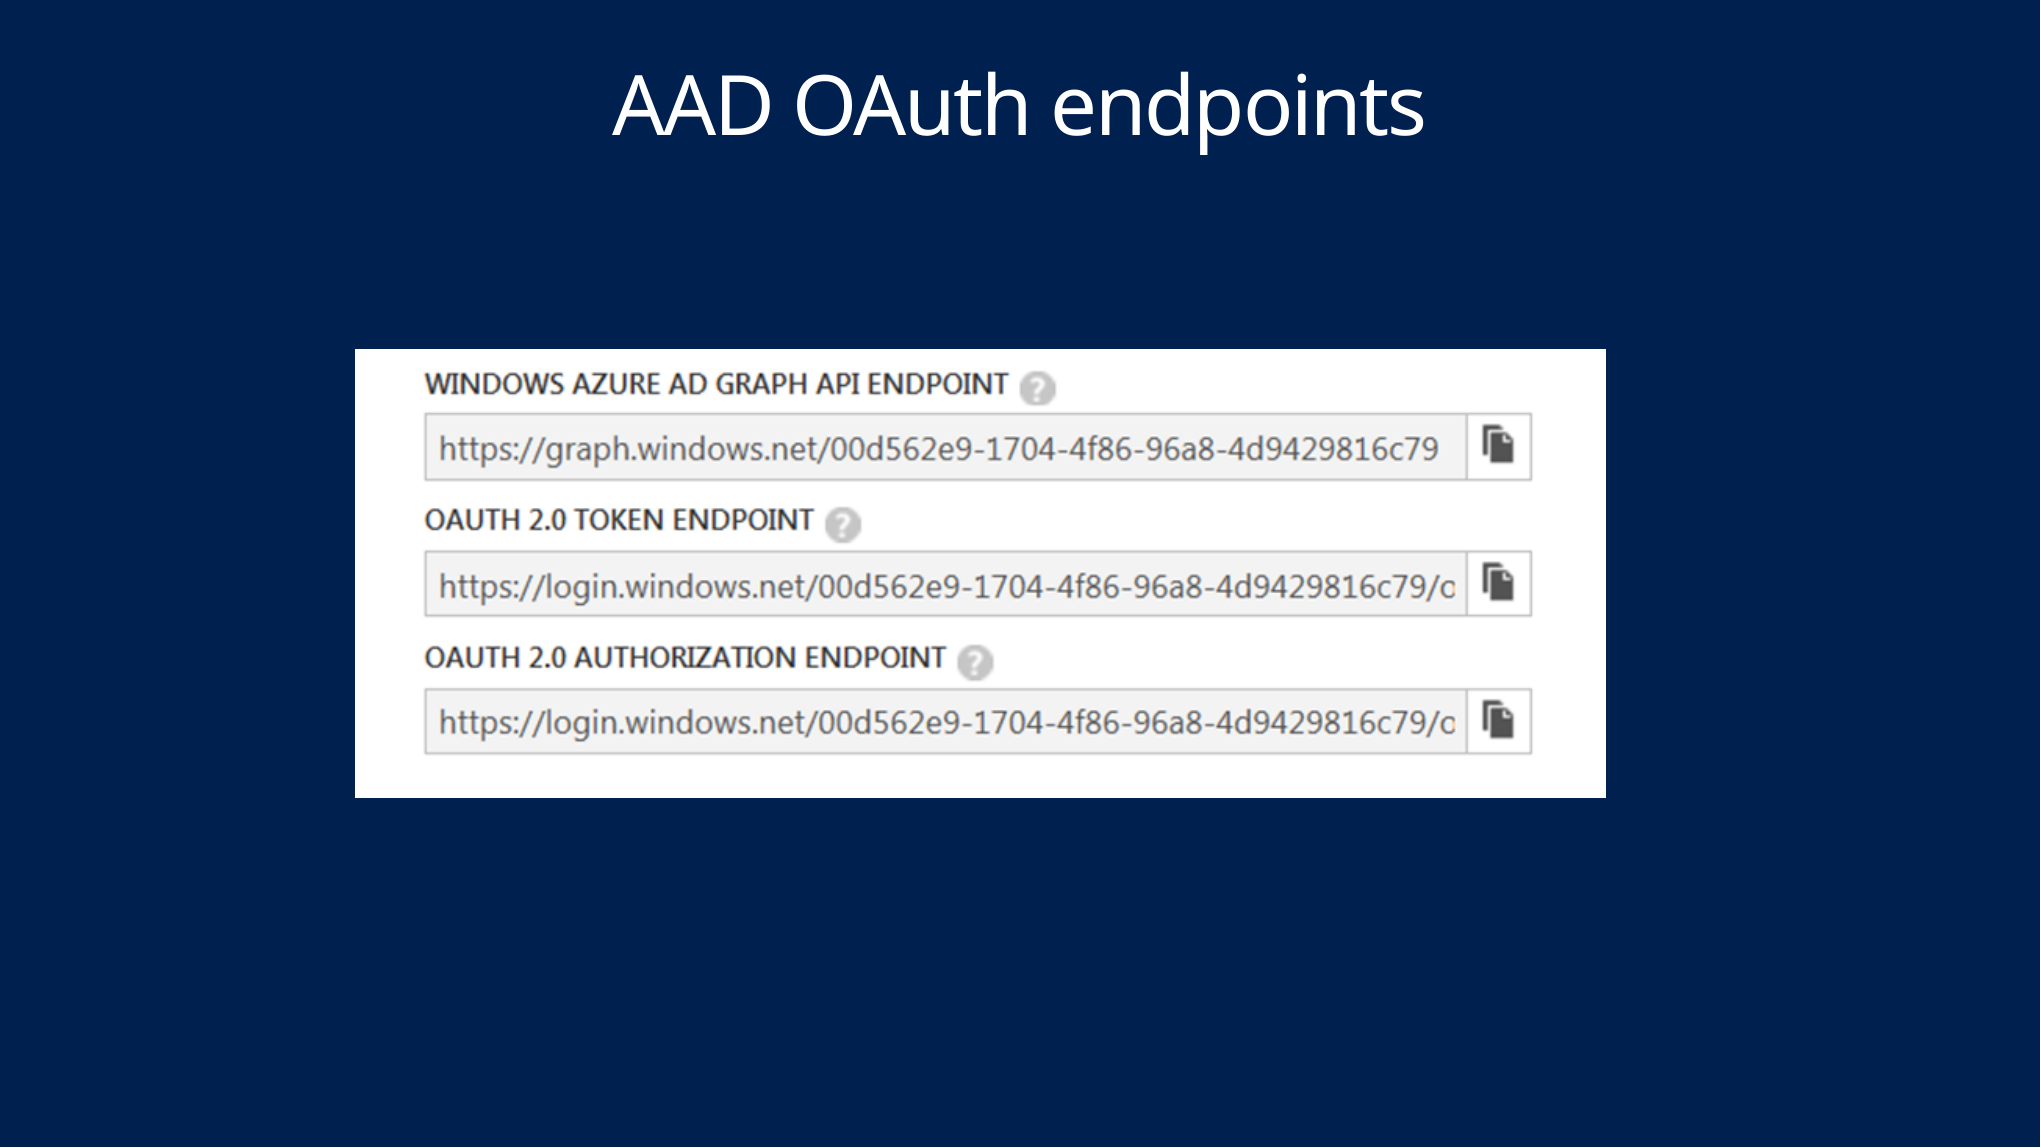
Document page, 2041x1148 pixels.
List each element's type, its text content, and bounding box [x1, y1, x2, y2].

title AAD OAuth endpoints [45, 48, 1996, 200]
picture [355, 349, 1606, 799]
